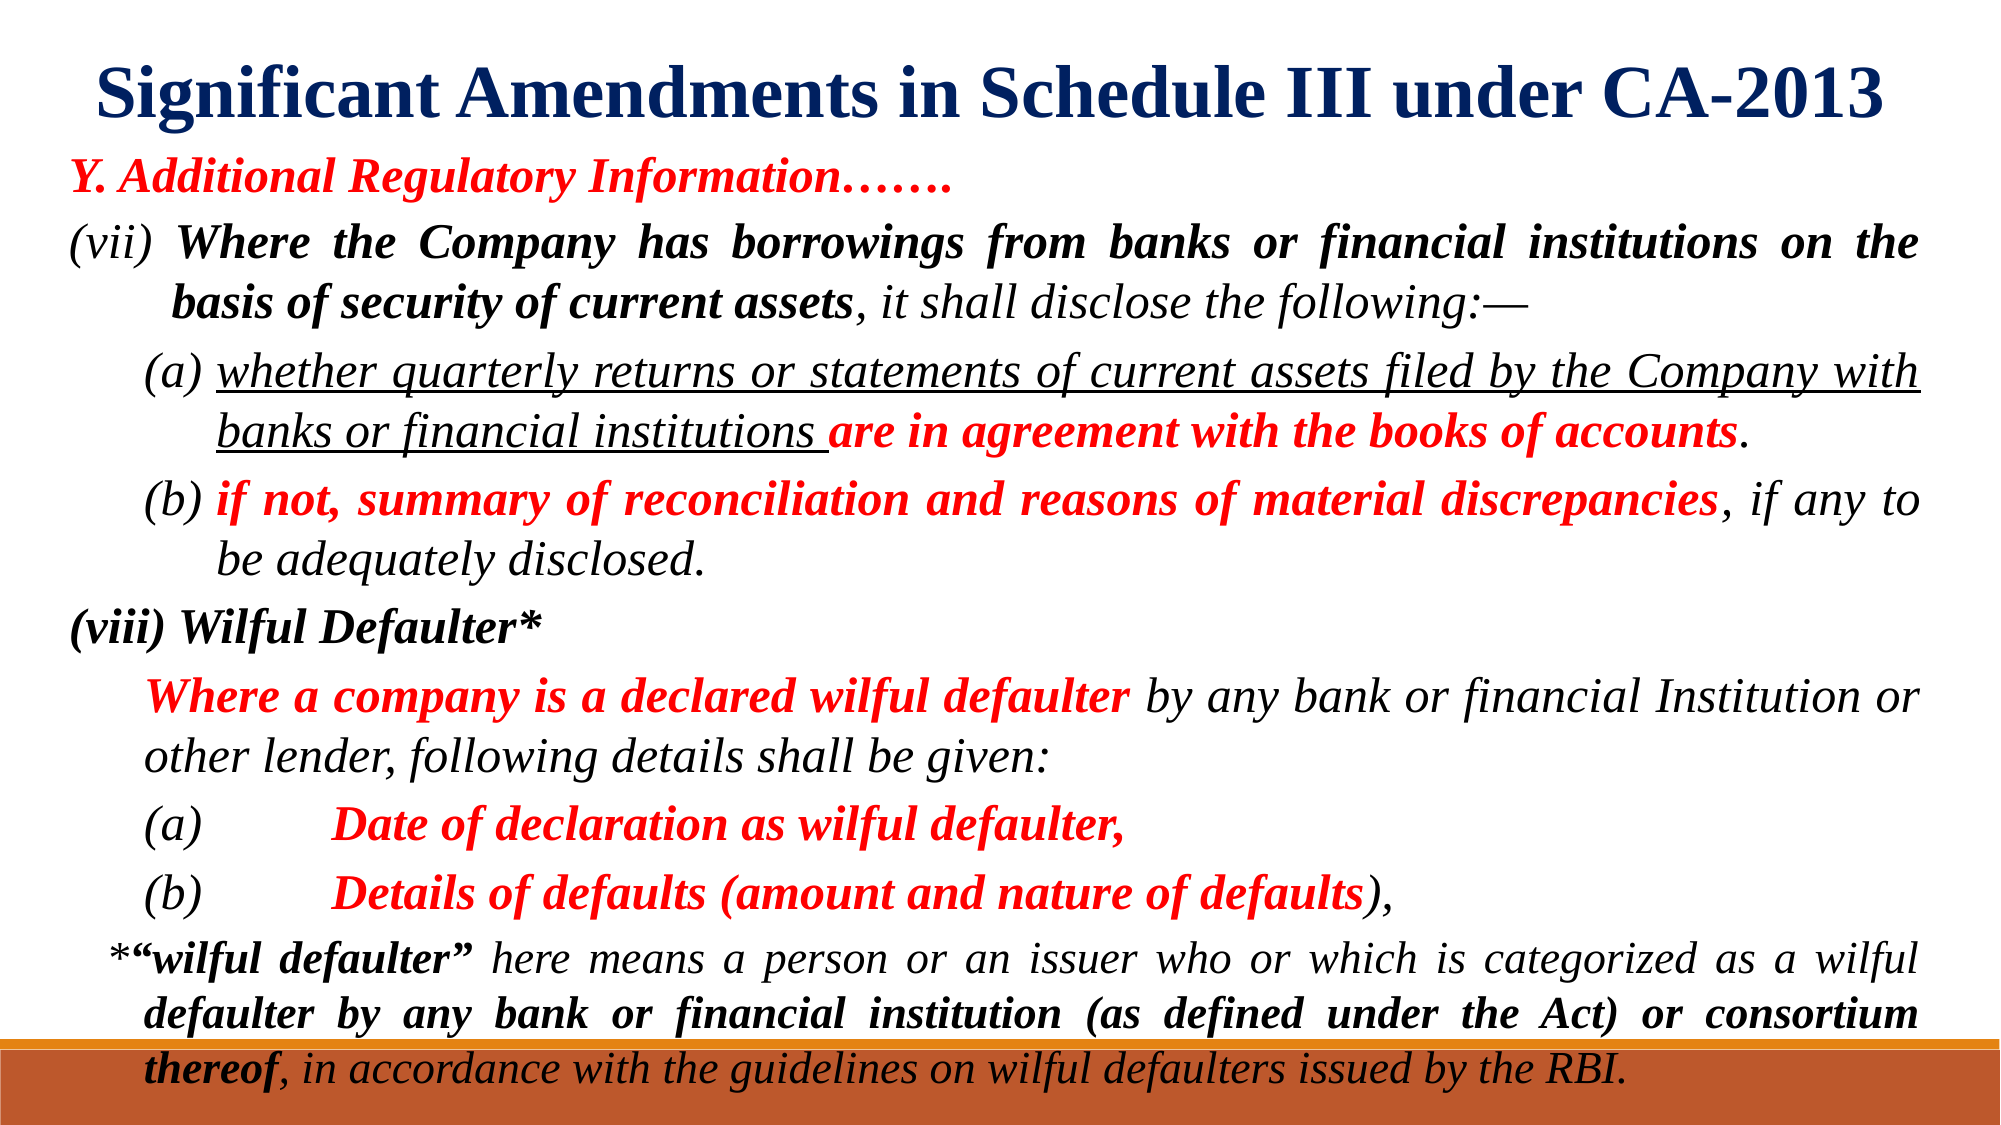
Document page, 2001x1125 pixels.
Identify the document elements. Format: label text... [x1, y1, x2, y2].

text_box Y. Additional Regulatory Information……. (vii) Where the Company has borrowings from banks or financial institutions on the basis of security of current assets, it shall disclose the following:— (a) whether quarterly returns or statements of current assets filed by the Company with banks or financial institutions are in agreement with the books of accounts. (b) if not, summary of reconciliation and reasons of material discrepancies, if any to be adequately disclosed. (viii) Wilful Defaulter* Where a company is a declared wilful defaulter by any bank or financial Institution or other lender, following details shall be given: (a) Date of declaration as wilful defaulter, (b) Details of defaults (amount and nature of defaults), *“wilful defaulter” here means a person or an issuer who or which is categorized as a wilful defaulter by any bank or financial institution (as defined under the Act) or consortium thereof, in accordance with the guidelines on wilful defaulters issued by the RBI. [54, 135, 1936, 1100]
text_box Significant Amendments in Schedule III under CA-2013 [35, 34, 1946, 140]
